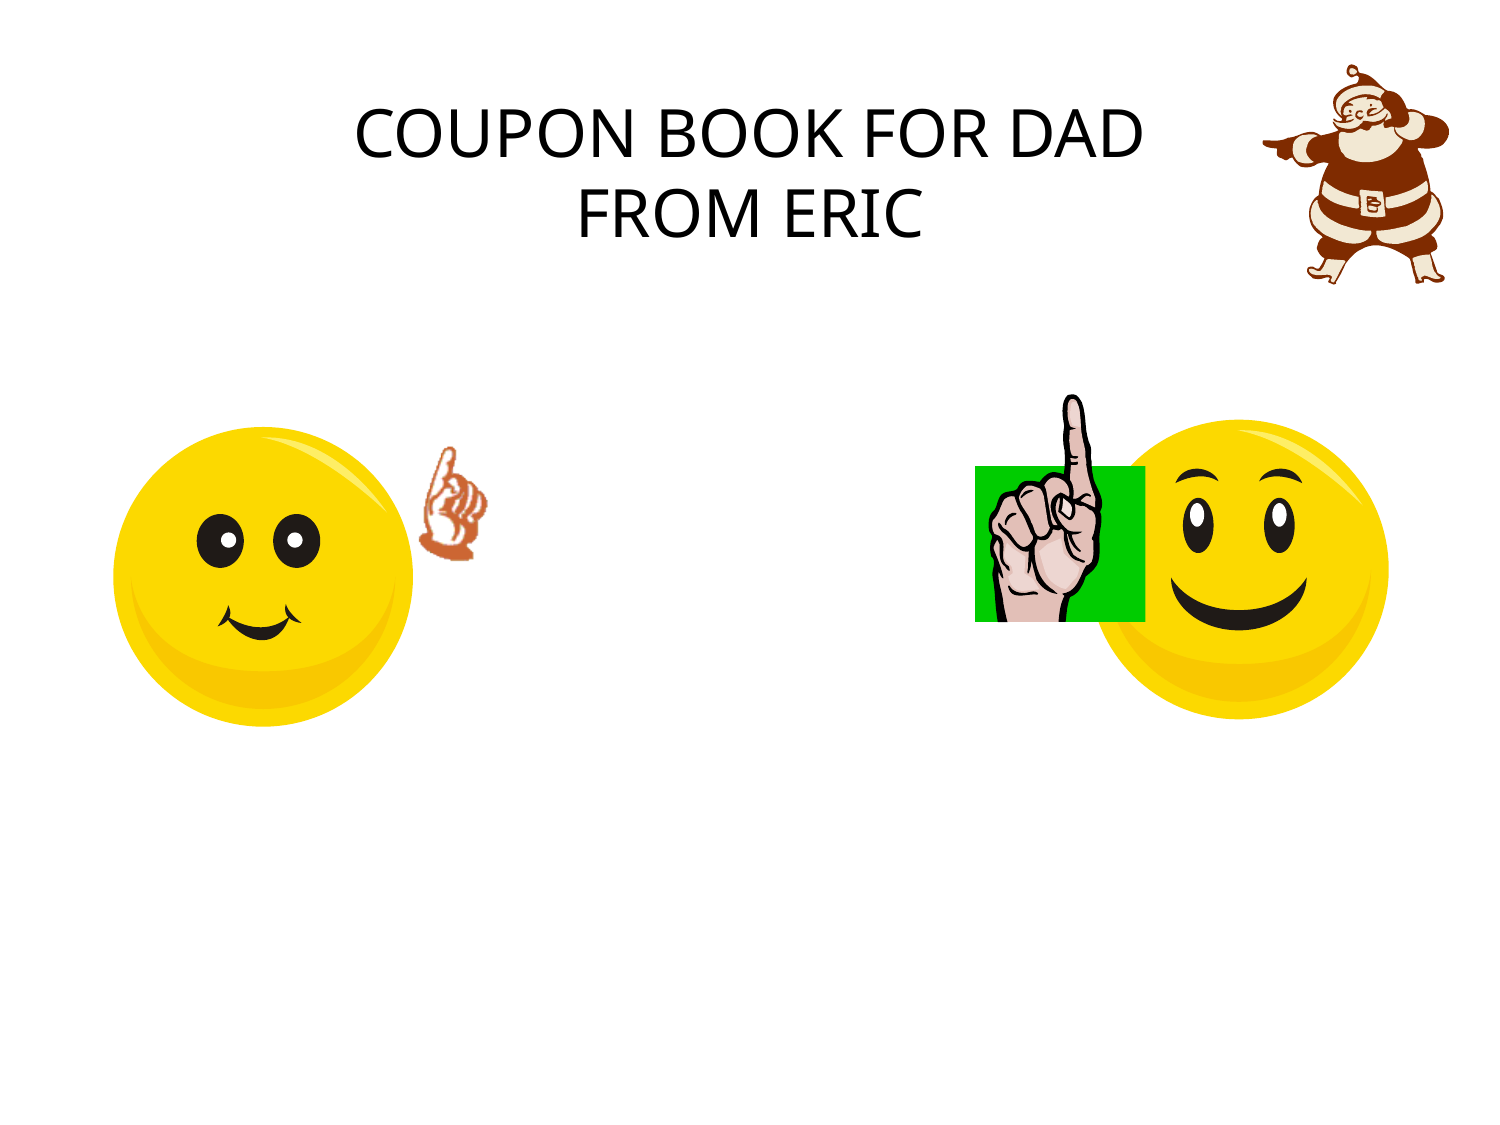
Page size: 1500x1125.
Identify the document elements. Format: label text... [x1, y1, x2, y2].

picture [974, 393, 1389, 720]
title COUPON BOOK FOR DAD FROM ERIC [112, 50, 1388, 292]
picture [112, 426, 548, 727]
picture [1262, 63, 1450, 286]
